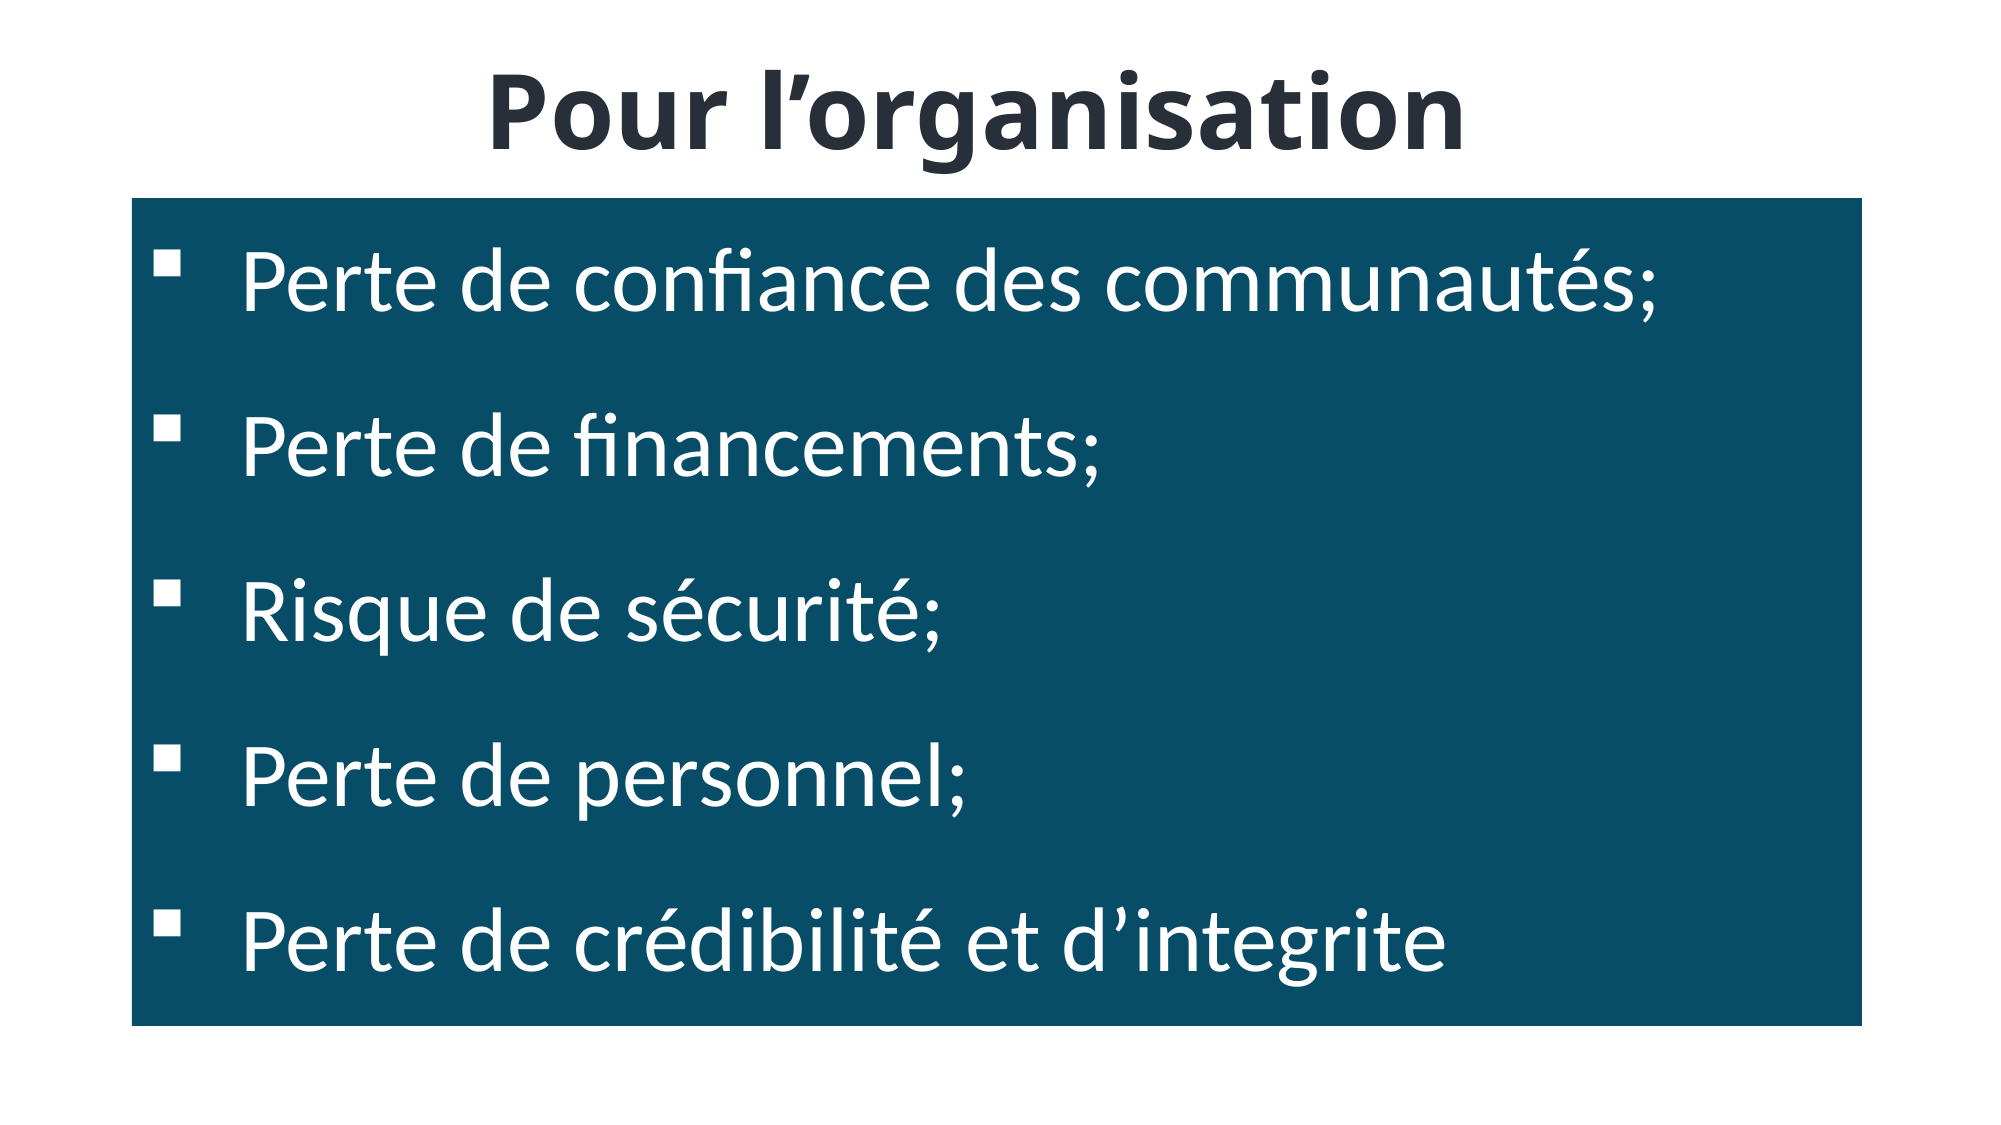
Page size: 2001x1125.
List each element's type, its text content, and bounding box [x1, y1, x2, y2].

text_box Perte de confiance des communautés; Perte de financements; Risque de sécurité; Perte de personnel; Perte de crédibilité et d’integrite [131, 198, 1862, 1026]
text_box Pour l’organisation [197, 38, 1785, 179]
